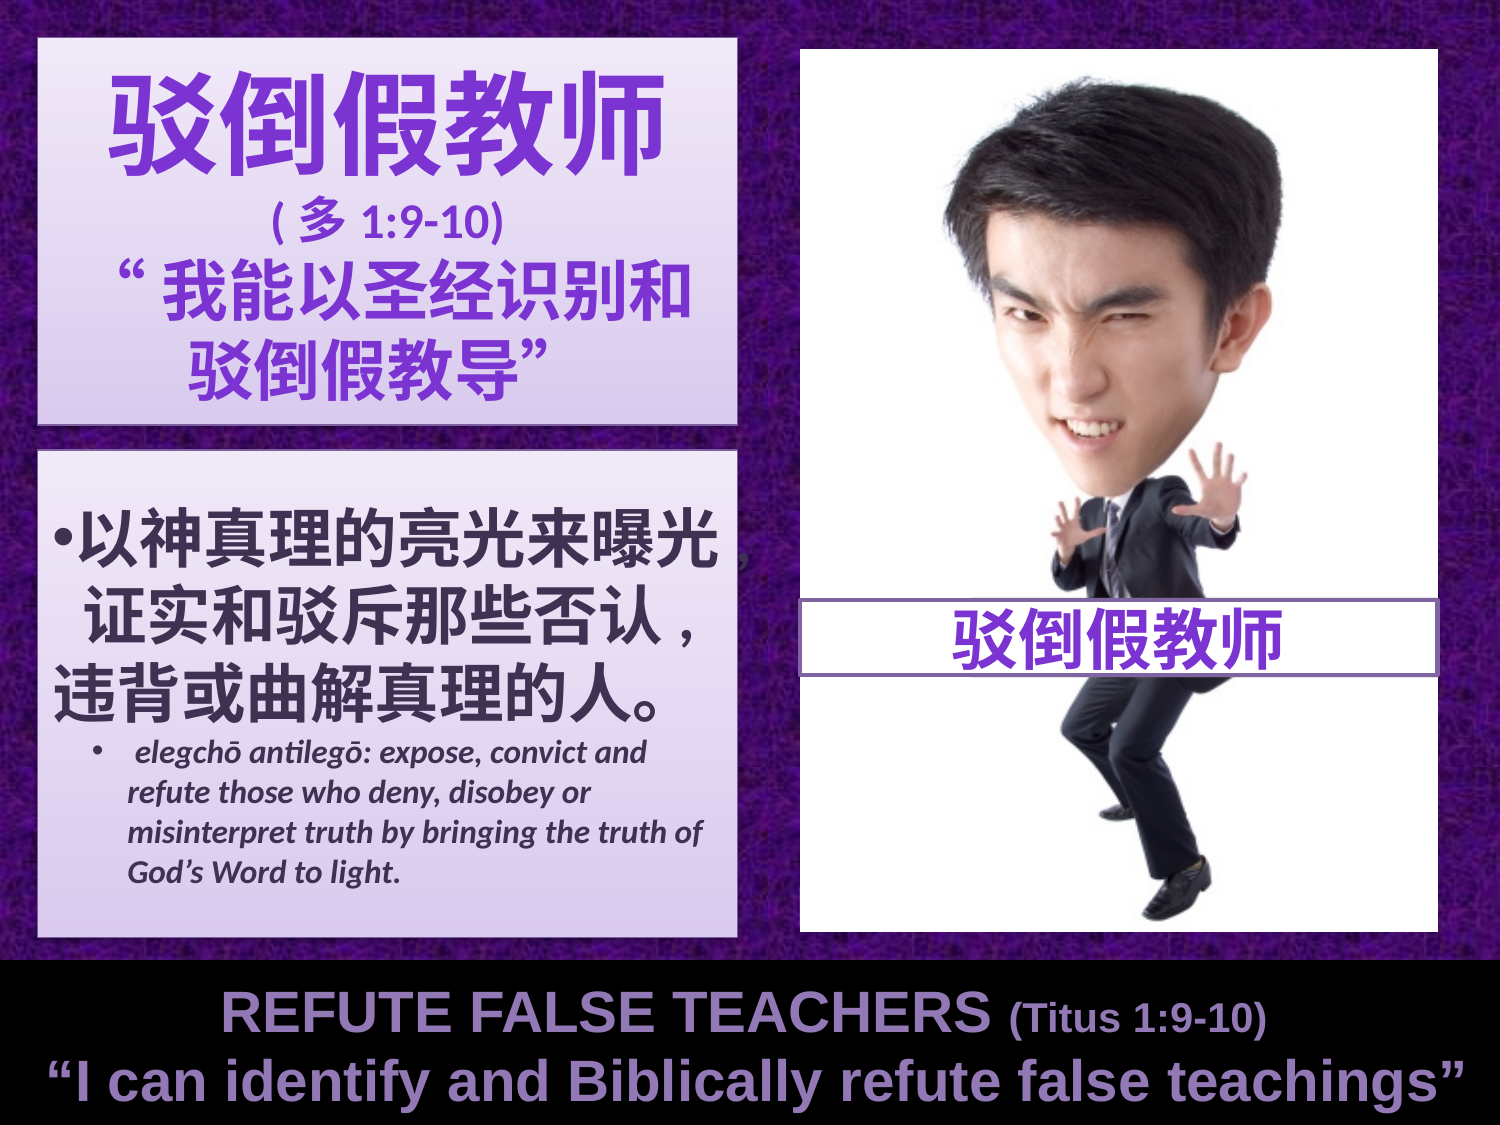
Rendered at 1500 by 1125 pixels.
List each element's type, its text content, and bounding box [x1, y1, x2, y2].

picture [0, 0, 1500, 960]
text_box 驳倒假教师 (多1:9-10) “我能以圣经识别和驳倒假教导” [37, 37, 738, 426]
title REFUTE FALSE TEACHERS (Titus 1:9-10) “I can identify and Biblically refute false teachings” [0, 960, 1500, 1125]
text_box 以神真理的亮光来曝光, 证实和驳斥那些否认,违背或曲解真理的人。 elegchō antilegō: expose, convict and refute those who deny, disobey or misinterpret truth by bringing the truth of God’s Word to light. [37, 449, 738, 938]
